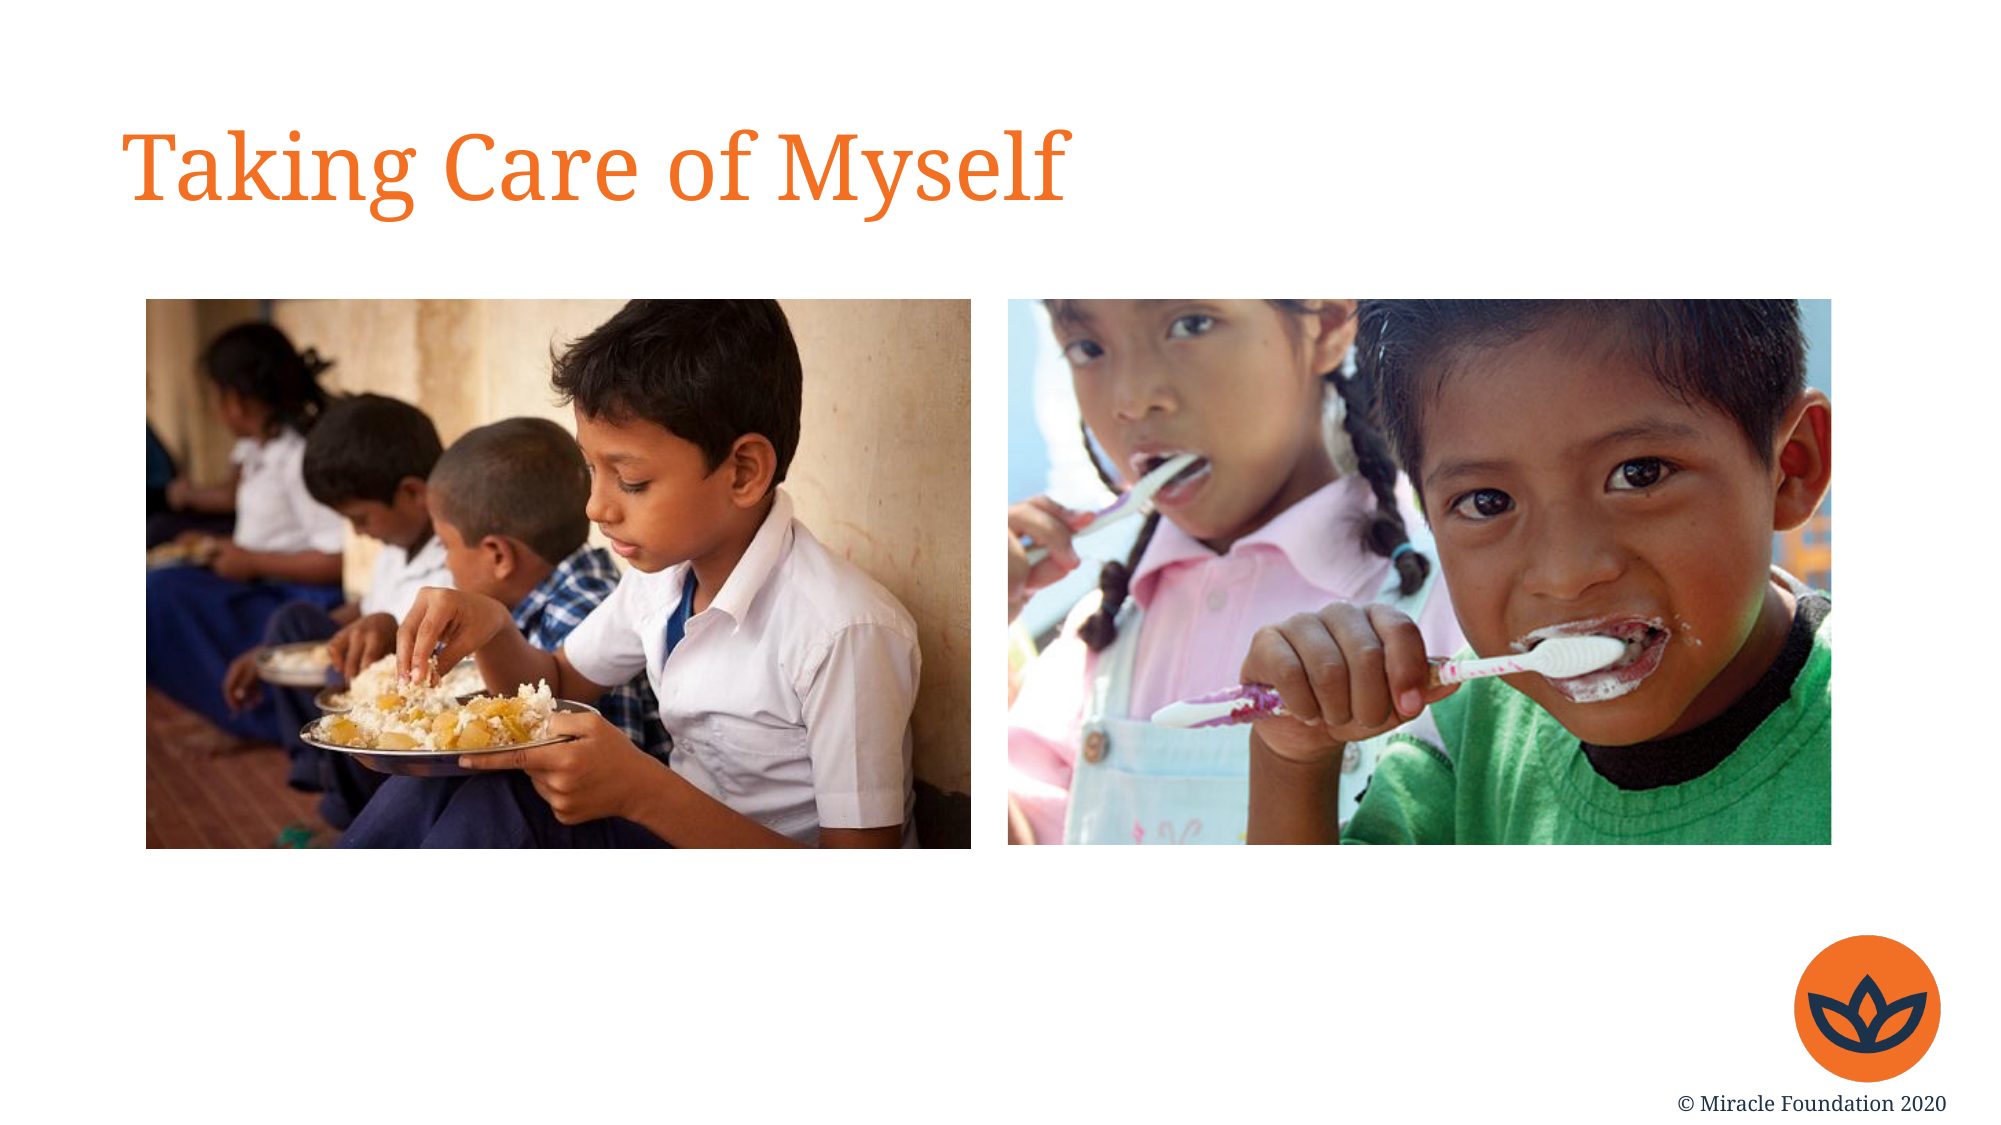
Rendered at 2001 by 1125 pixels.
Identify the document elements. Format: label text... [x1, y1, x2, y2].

picture [1007, 299, 1832, 845]
title Taking Care of Myself [106, 61, 1832, 280]
picture [1774, 918, 1955, 1083]
picture [146, 299, 971, 849]
text_box © Miracle Foundation 2020 [1662, 1083, 1972, 1124]
